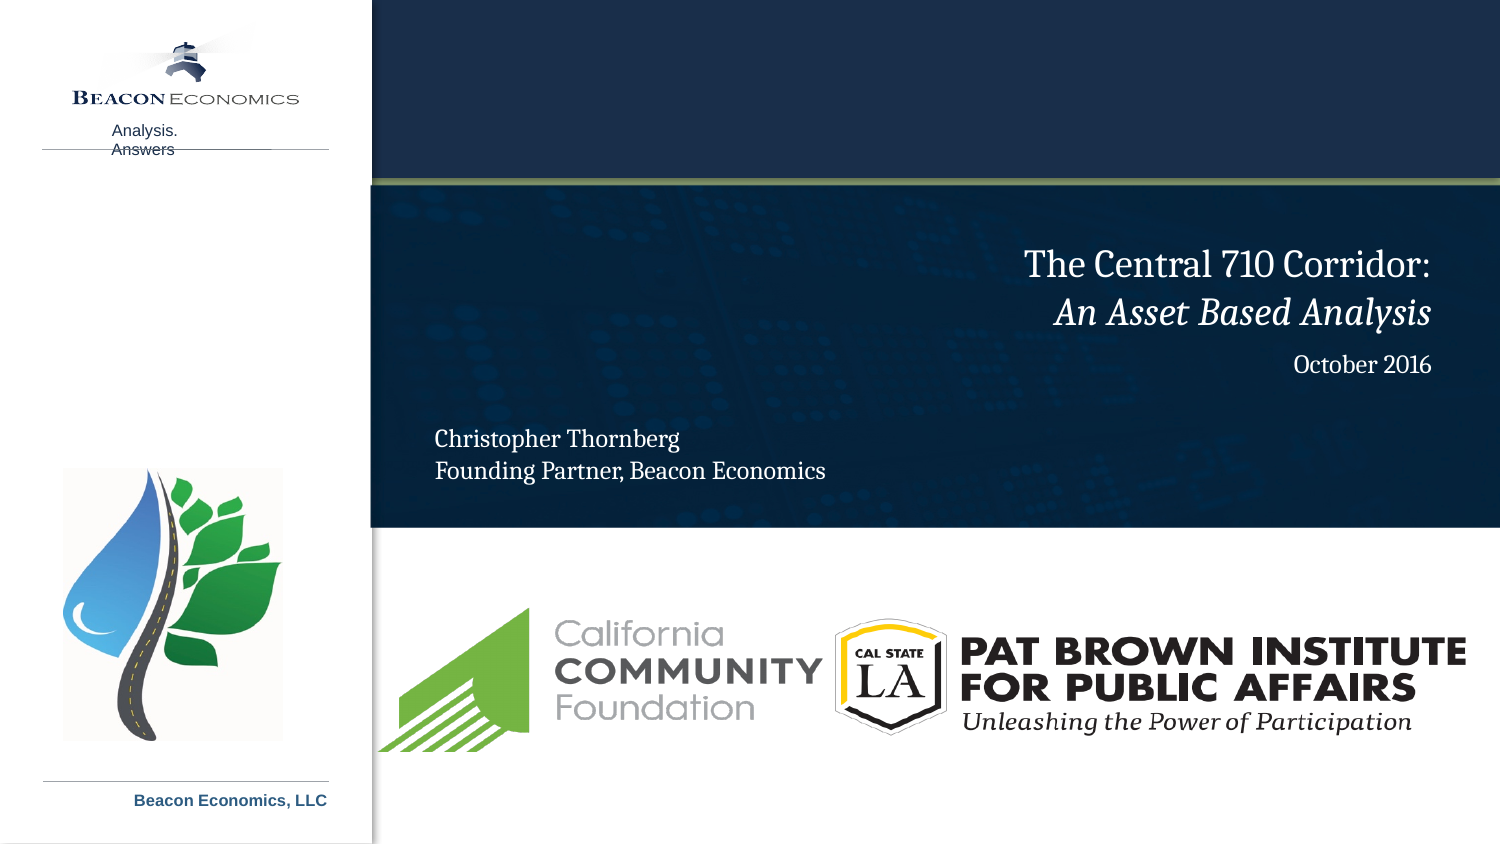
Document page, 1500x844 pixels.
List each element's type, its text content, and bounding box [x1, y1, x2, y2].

subtitle Christopher Thornberg Founding Partner, Beacon Economics [394, 401, 1451, 506]
picture [370, 184, 1500, 528]
picture [64, 17, 307, 108]
picture [63, 468, 284, 742]
picture [375, 604, 1496, 752]
title The Central 710 Corridor: An Asset Based Analysis October 2016 [394, 217, 1472, 402]
